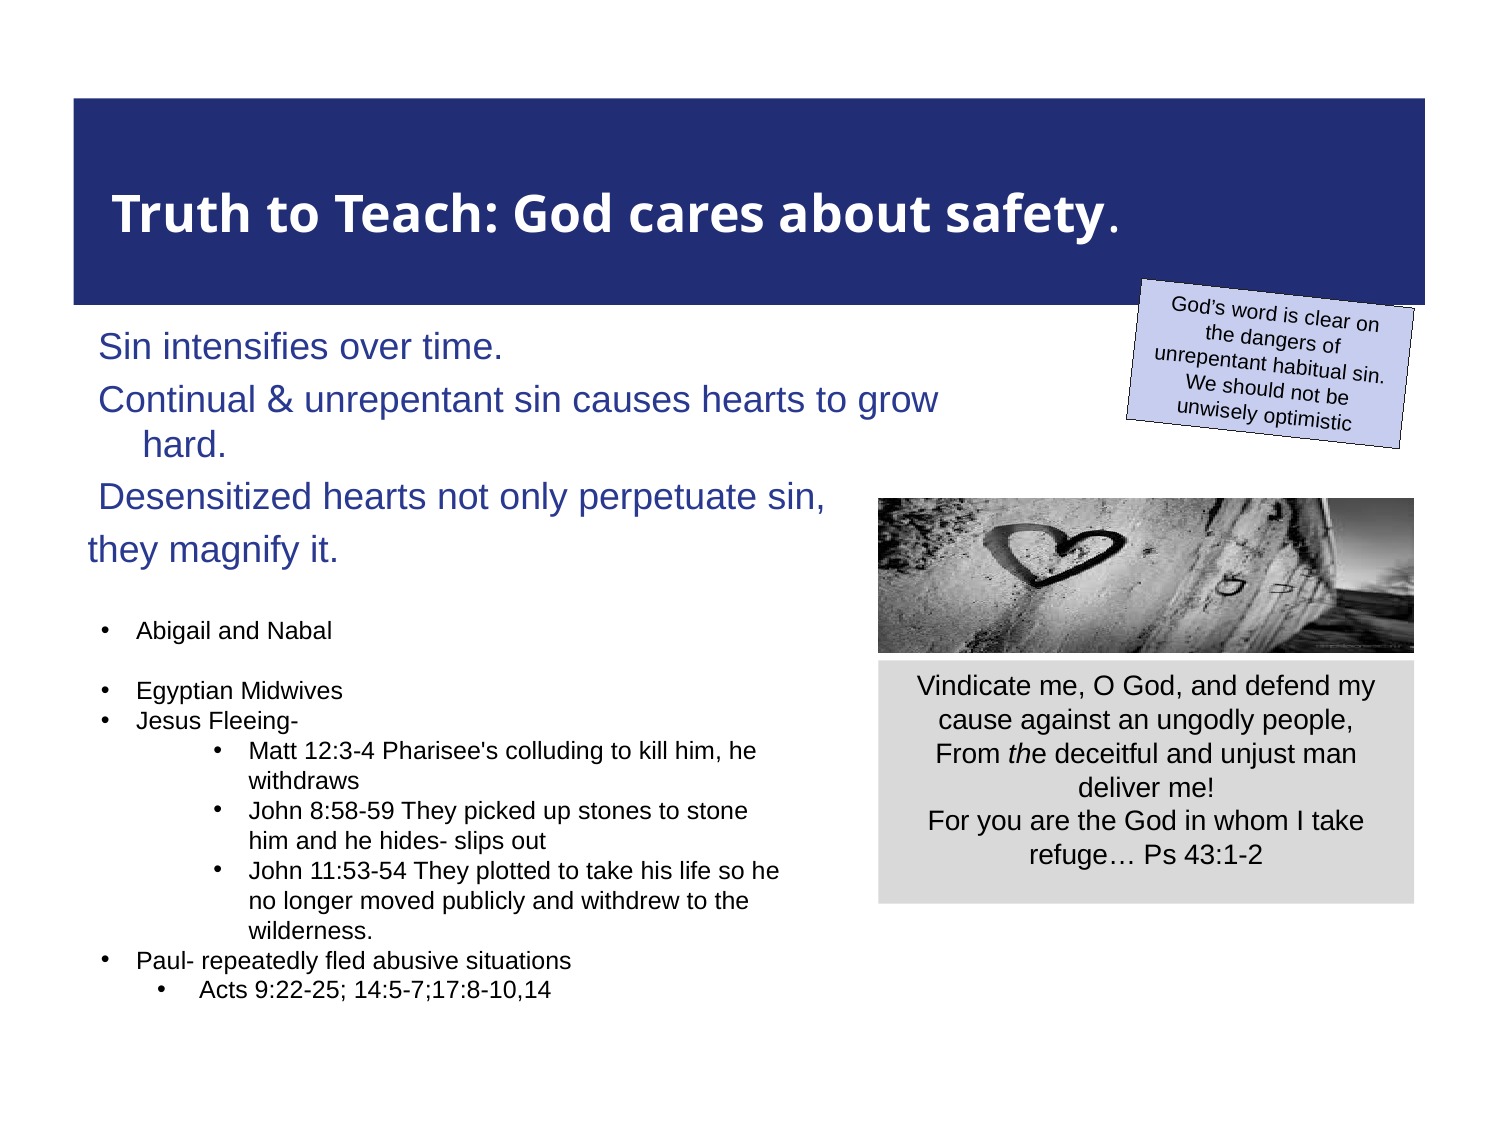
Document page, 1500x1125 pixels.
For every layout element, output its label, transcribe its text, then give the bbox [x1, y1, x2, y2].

picture [877, 498, 1415, 653]
list Sin intensifies over time. Continual & unrepentant sin causes hearts to grow hard. Desensitized hearts not only perpetuate sin, they magnify it. [52, 296, 974, 701]
title Truth to Teach: God cares about safety. [82, 138, 1251, 251]
text_box Abigail and Nabal Egyptian Midwives Jesus Fleeing- Matt 12:3-4 Pharisee's colluding to kill him, he withdraws John 8:58-59 They picked up stones to stone him and he hides- slips out John 11:53-54 They plotted to take his life so he no longer moved publicly and withdrew to the wilderness. Paul- repeatedly fled abusive situations Acts 9:22-25; 14:5-7;17:8-10,14 [86, 607, 811, 1057]
text_box Vindicate me, O God, and defend my cause against an ungodly people, From the deceitful and unjust man deliver me! For you are the God in whom I take refuge… Ps 43:1-2 [878, 660, 1415, 904]
text_box God’s word is clear on the dangers of unrepentant habitual sin. We should not be unwisely optimistic [1126, 278, 1415, 449]
